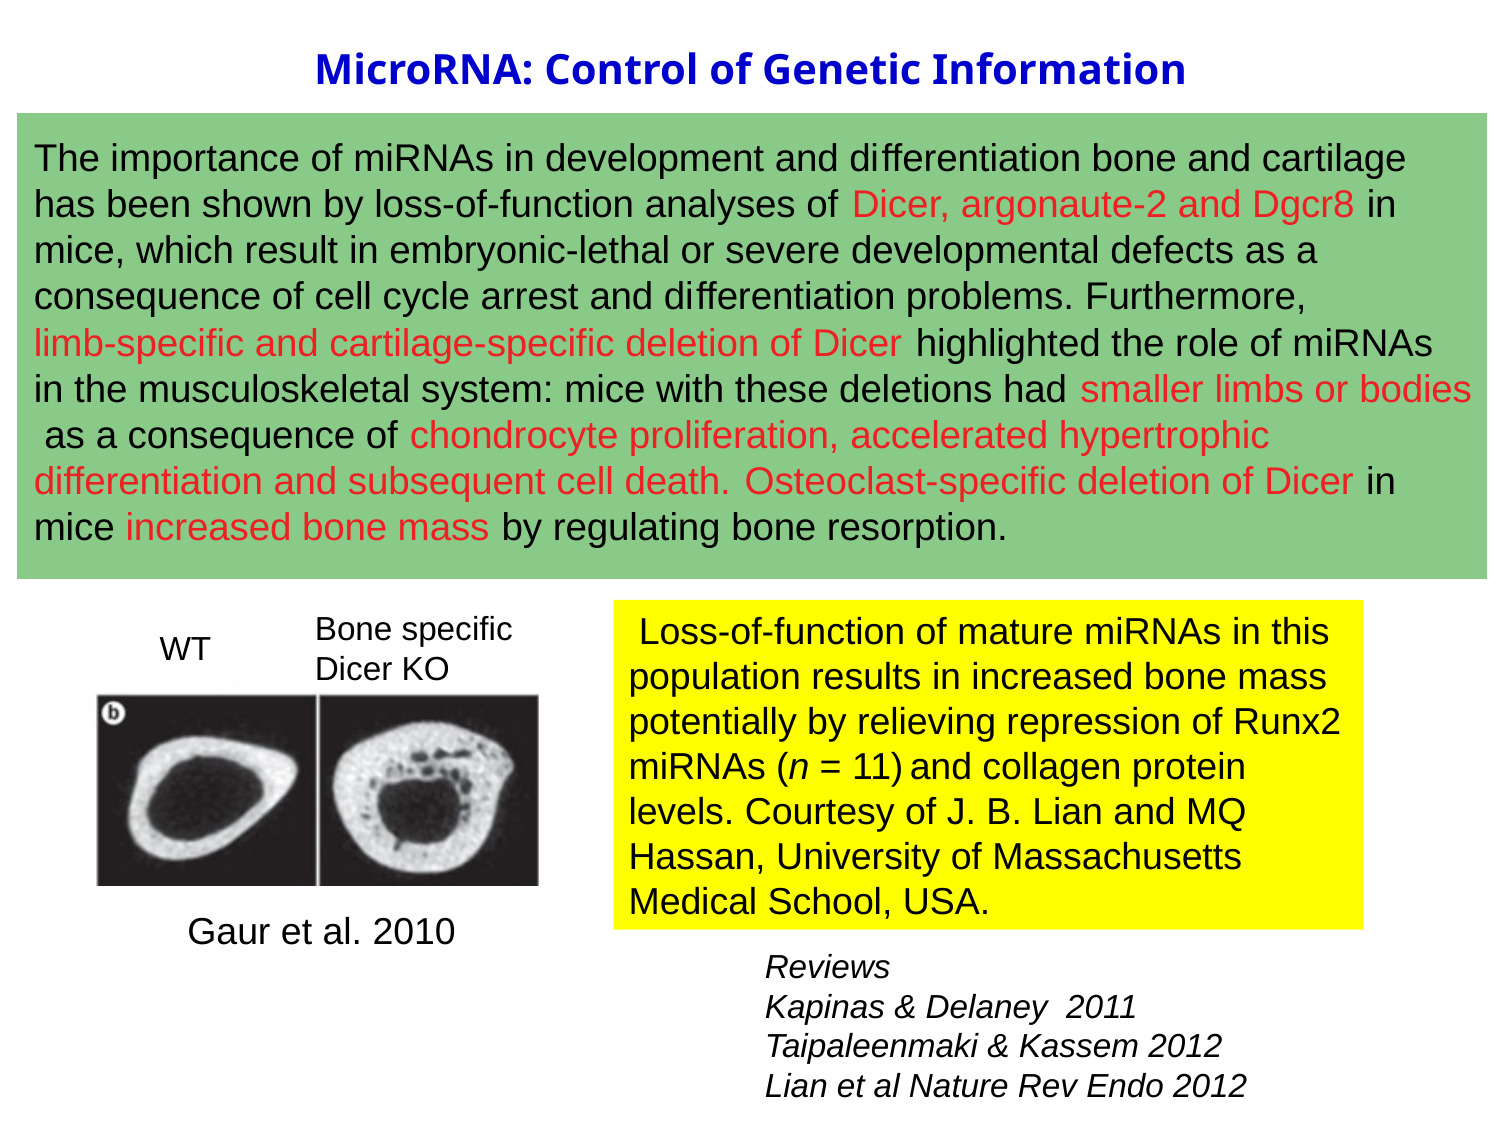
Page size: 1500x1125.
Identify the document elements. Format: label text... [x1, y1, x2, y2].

picture [16, 112, 1488, 579]
text_box MicroRNA: Control of Genetic Information [37, 12, 1475, 110]
text_box Bone specific Dicer KO [300, 599, 538, 680]
text_box WT [144, 620, 227, 675]
text_box Reviews Kapinas & Delaney 2011 Taipaleenmaki & Kassem 2012 Lian et al Nature Rev Endo 2012 [749, 937, 1500, 1112]
text_box Gaur et al. 2010 [172, 899, 471, 960]
picture [88, 681, 539, 886]
text_box Loss-of-function of mature miRNAs in this population results in increased bone mass potentially by relieving repression of Runx2 miRNAs (n = 11) and collagen protein levels. Courtesy of J. B. Lian and MQ Hassan, University of Massachusetts Medical School, USA. [613, 599, 1364, 930]
